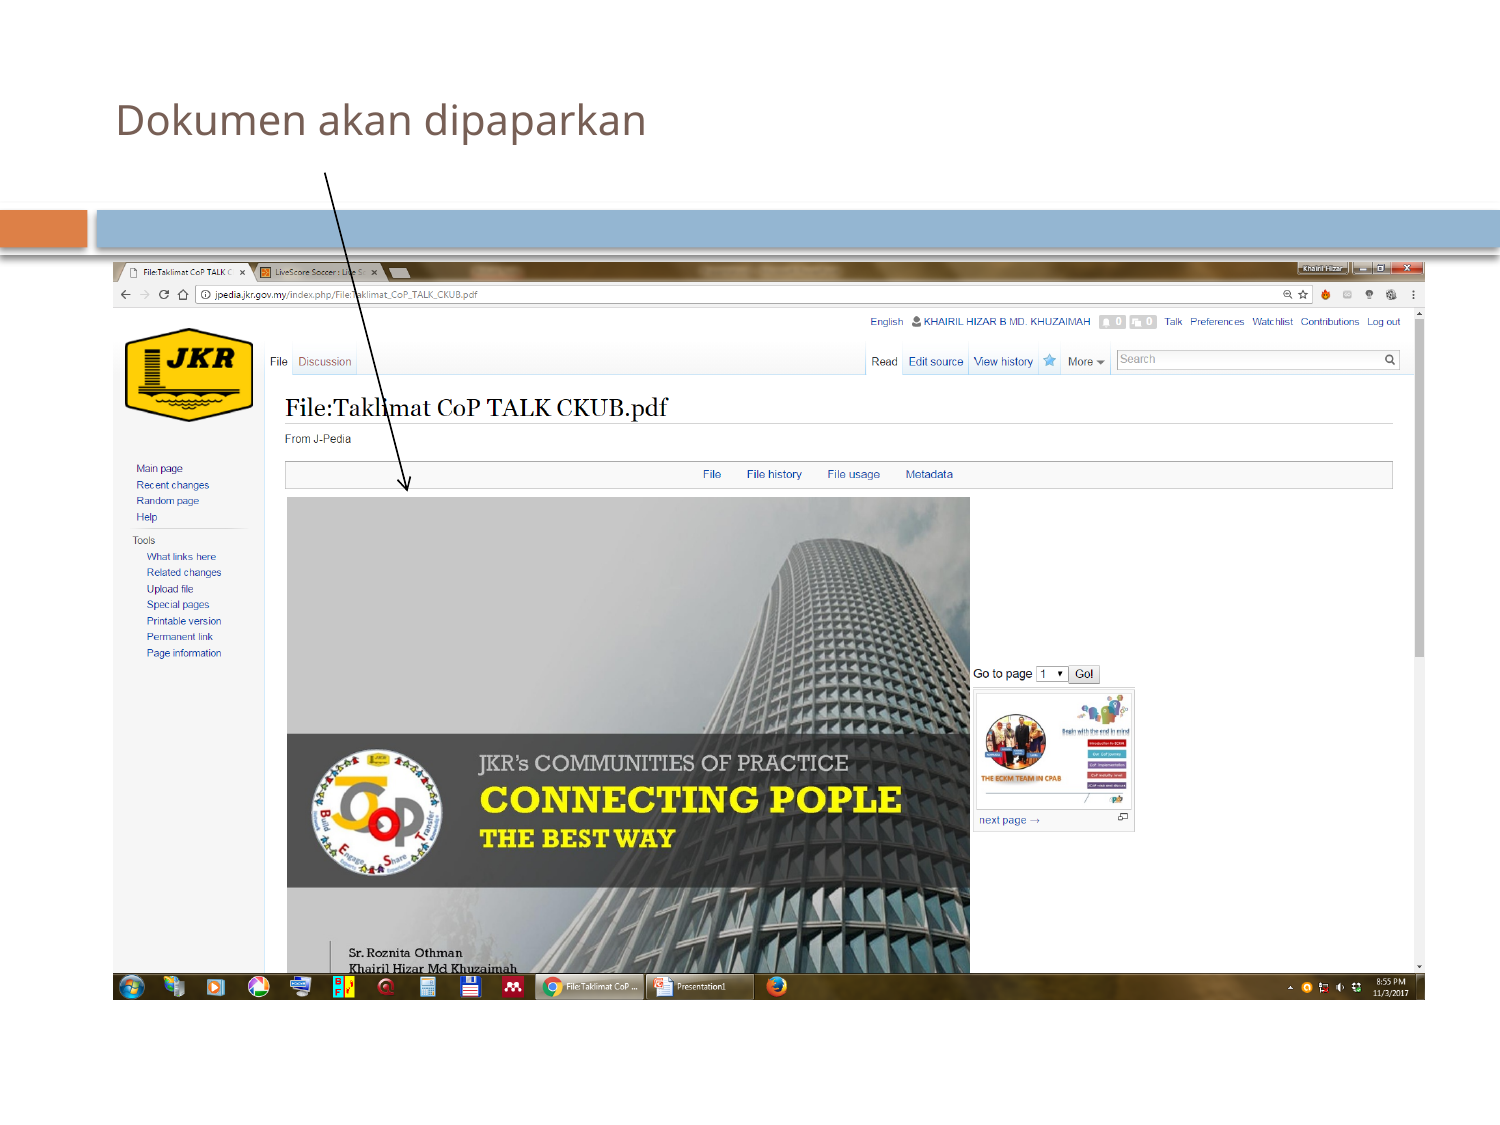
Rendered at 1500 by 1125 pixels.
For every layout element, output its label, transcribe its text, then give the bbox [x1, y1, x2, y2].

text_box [324, 172, 408, 492]
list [113, 262, 1426, 1001]
title Dokumen akan dipaparkan [100, 37, 1438, 200]
